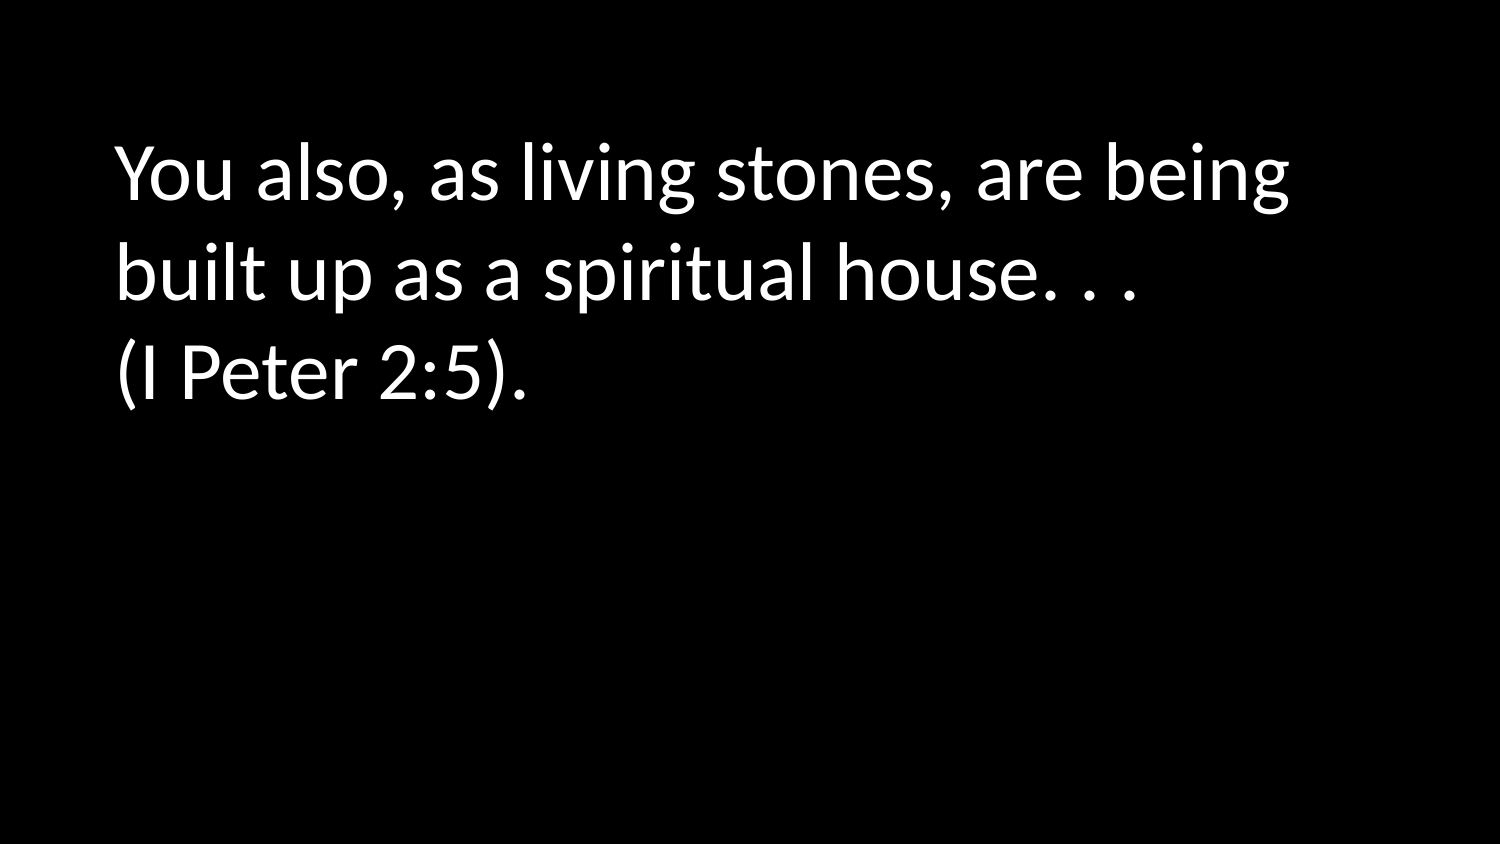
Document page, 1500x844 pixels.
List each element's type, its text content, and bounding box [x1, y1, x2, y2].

text_box You also, as living stones, are being built up as a spiritual house. . . (I Peter 2:5). [99, 109, 1388, 425]
